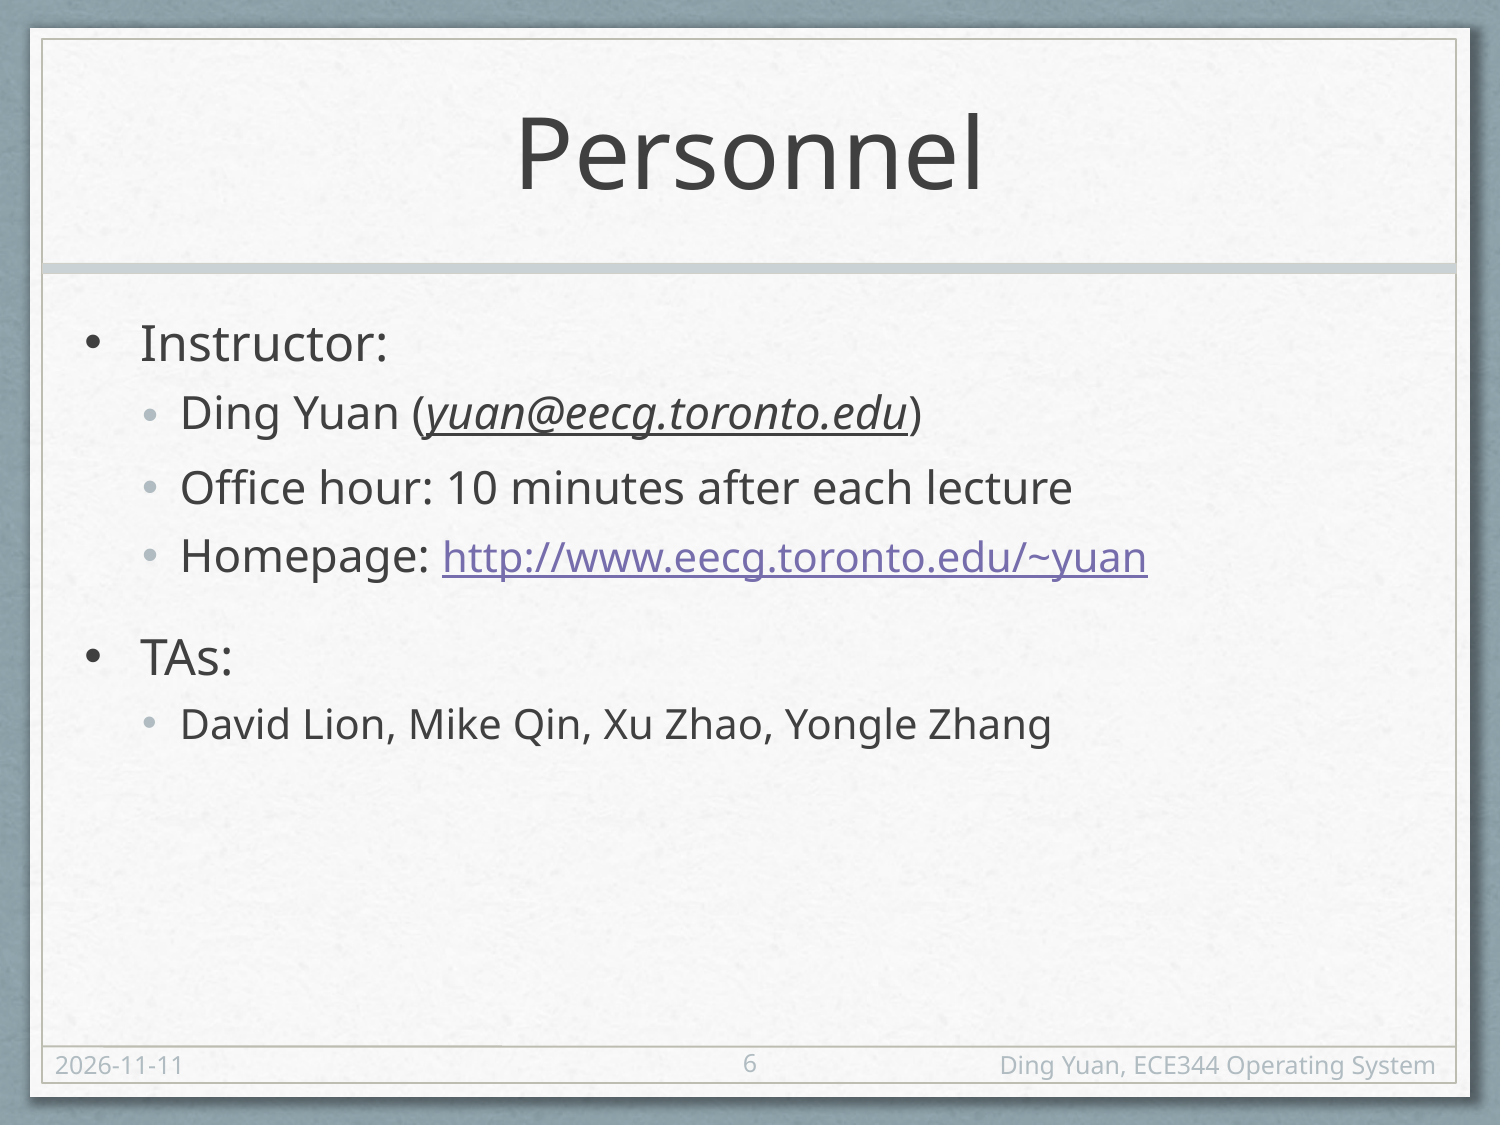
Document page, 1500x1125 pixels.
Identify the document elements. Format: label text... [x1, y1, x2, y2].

list Instructor: Ding Yuan (yuan@eecg.toronto.edu) Office hour: 10 minutes after each lecture Homepage: http://www.eecg.toronto.edu/~yuan TAs: David Lion, Mike Qin, Xu Zhao, Yongle Zhang [69, 303, 1353, 949]
title Personnel [147, 40, 1353, 260]
picture [30, 28, 1470, 1097]
footer Ding Yuan, ECE344 Operating System [977, 1045, 1453, 1088]
slide_number 6 [687, 1042, 813, 1088]
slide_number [39, 1045, 390, 1088]
